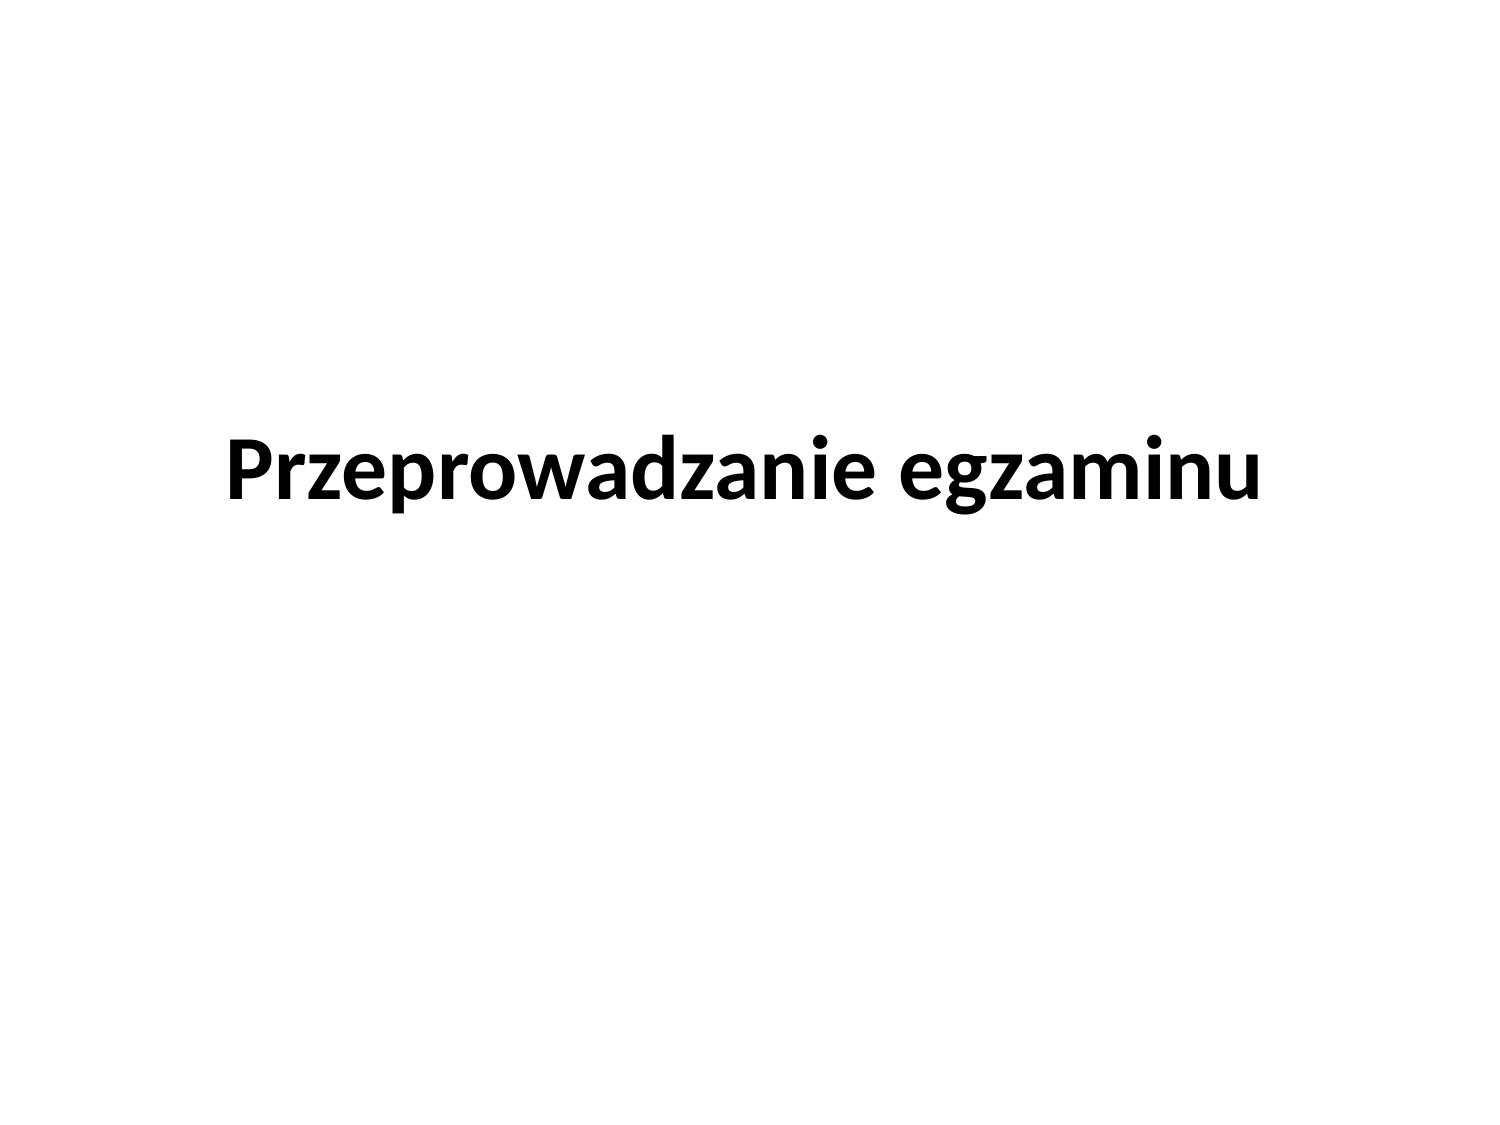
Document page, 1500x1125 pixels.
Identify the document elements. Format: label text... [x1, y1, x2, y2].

title Przeprowadzanie egzaminu [70, 70, 1421, 856]
